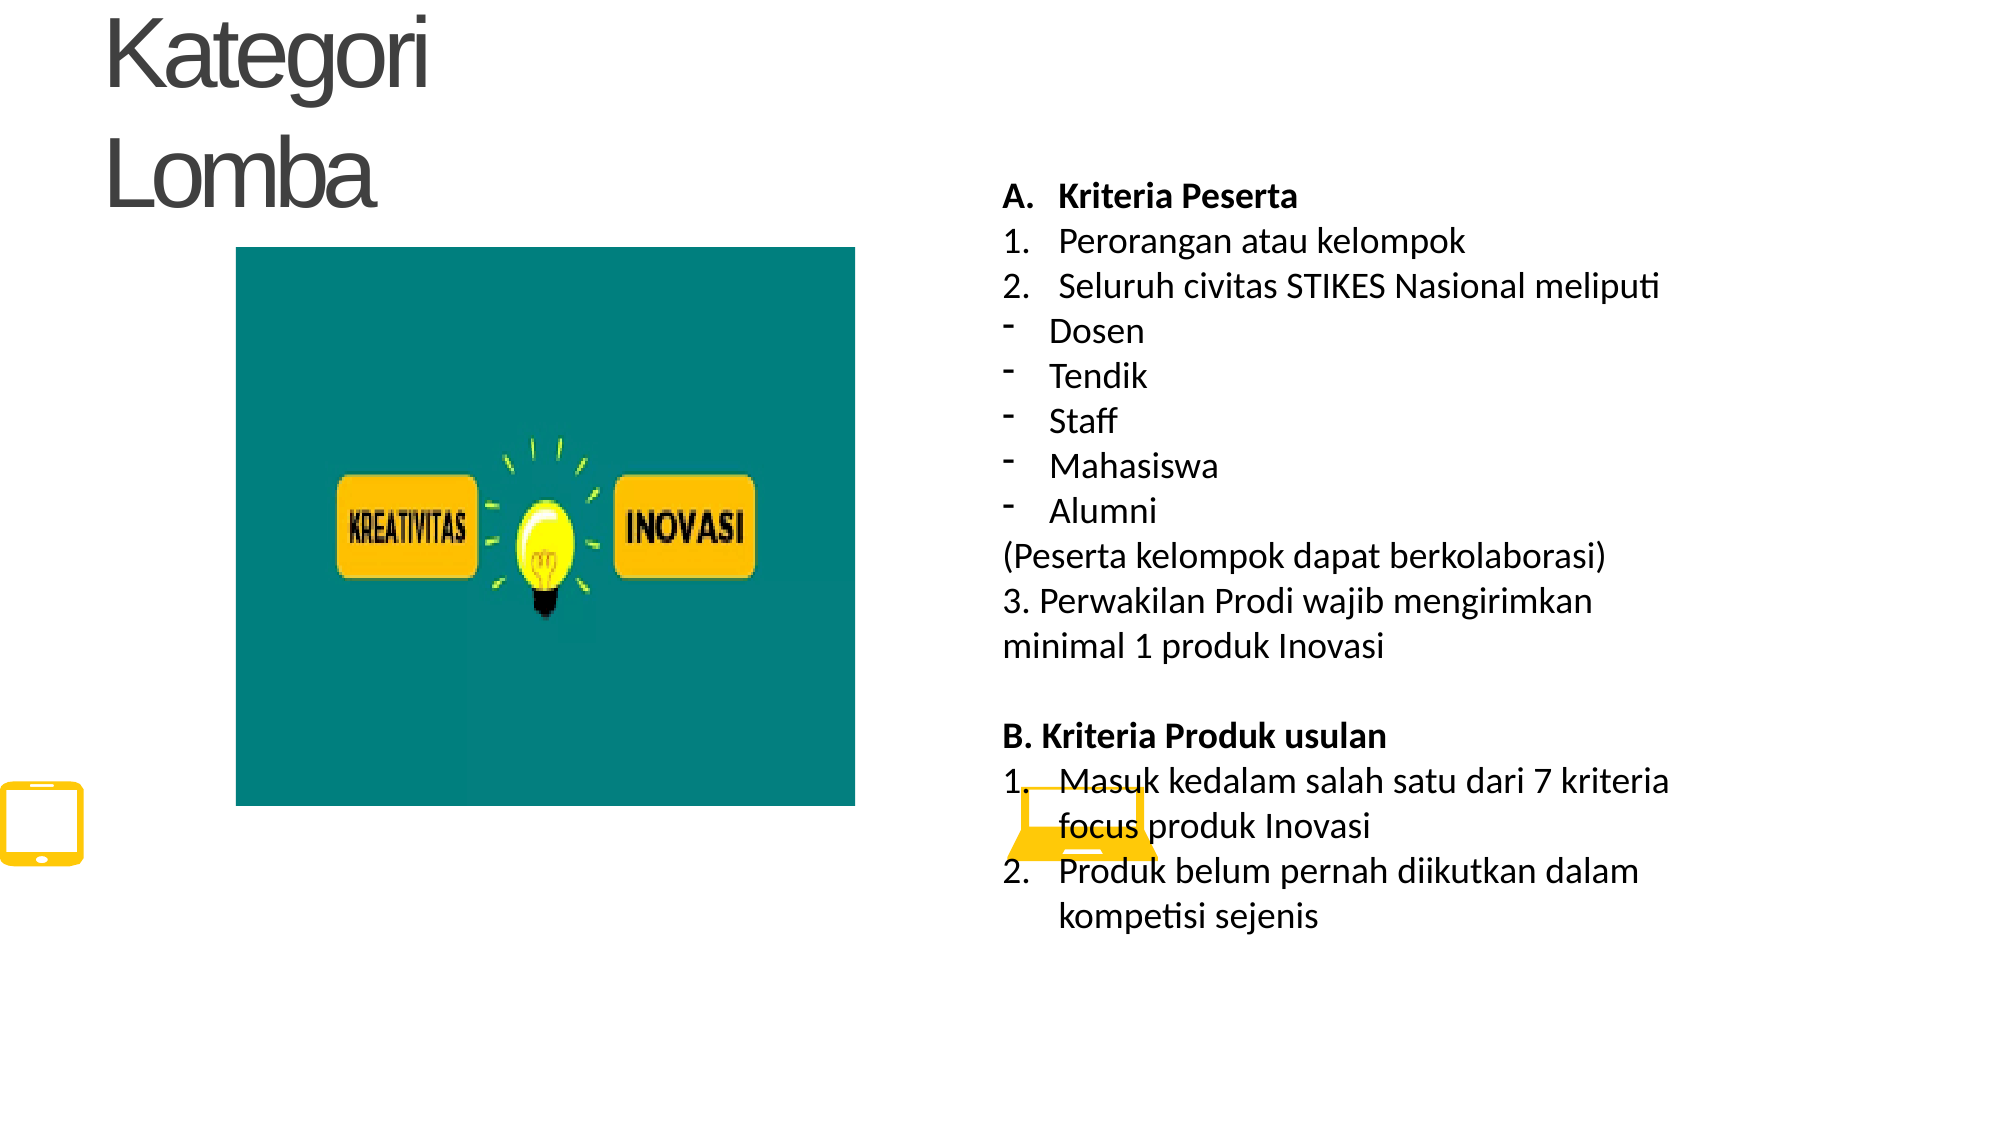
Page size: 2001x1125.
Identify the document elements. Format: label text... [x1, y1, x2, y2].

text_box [0, 247, 1158, 867]
title Kategori Lomba [99, 0, 721, 228]
text_box Kriteria Peserta Perorangan atau kelompok Seluruh civitas STIKES Nasional meliputi Dosen Tendik Staff Mahasiswa Alumni (Peserta kelompok dapat berkolaborasi) 3. Perwakilan Prodi wajib mengirimkan minimal 1 produk Inovasi B. Kriteria Produk usulan Masuk kedalam salah satu dari 7 kriteria focus produk Inovasi Produk belum pernah diikutkan dalam kompetisi sejenis [987, 163, 1738, 989]
